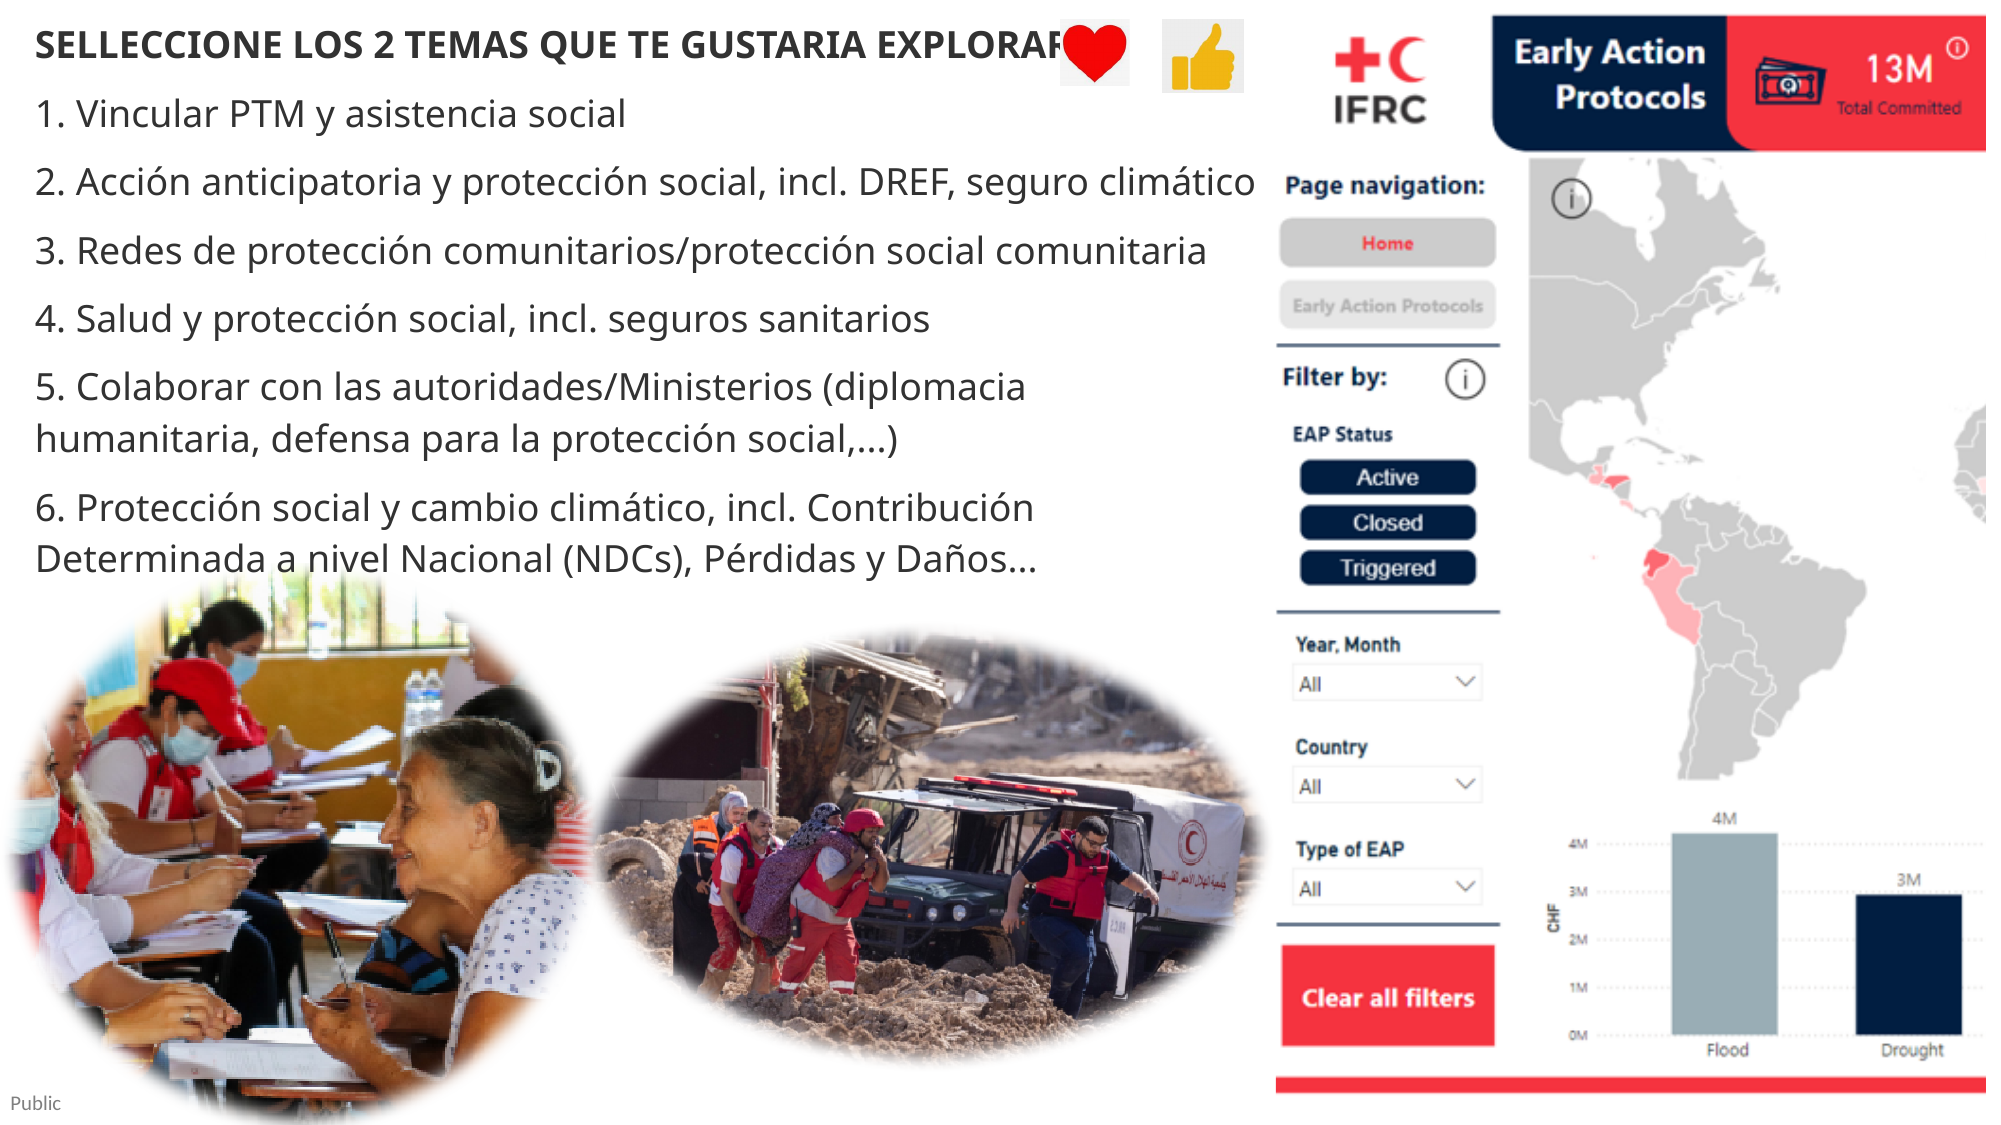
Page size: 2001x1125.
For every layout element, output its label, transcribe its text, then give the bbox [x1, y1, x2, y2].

picture [1161, 19, 1244, 93]
text_box SELLECCIONE LOS 2 TEMAS QUE TE GUSTARIA EXPLORAR: 1. Vincular PTM y asistencia social 2. Acción anticipatoria y protección social, incl. DREF, seguro climático 3. Redes de protección comunitarios/protección social comunitaria 4. Salud y protección social, incl. seguros sanitarios 5. Colaborar con las autoridades/Ministerios (diplomacia humanitaria, defensa para la protección social,...) 6. Protección social y cambio climático, incl. Contribución Determinada a nivel Nacional (NDCs), Pérdidas y Daños... [19, 7, 1273, 588]
picture [0, 7, 1987, 1125]
picture [1060, 19, 1130, 87]
